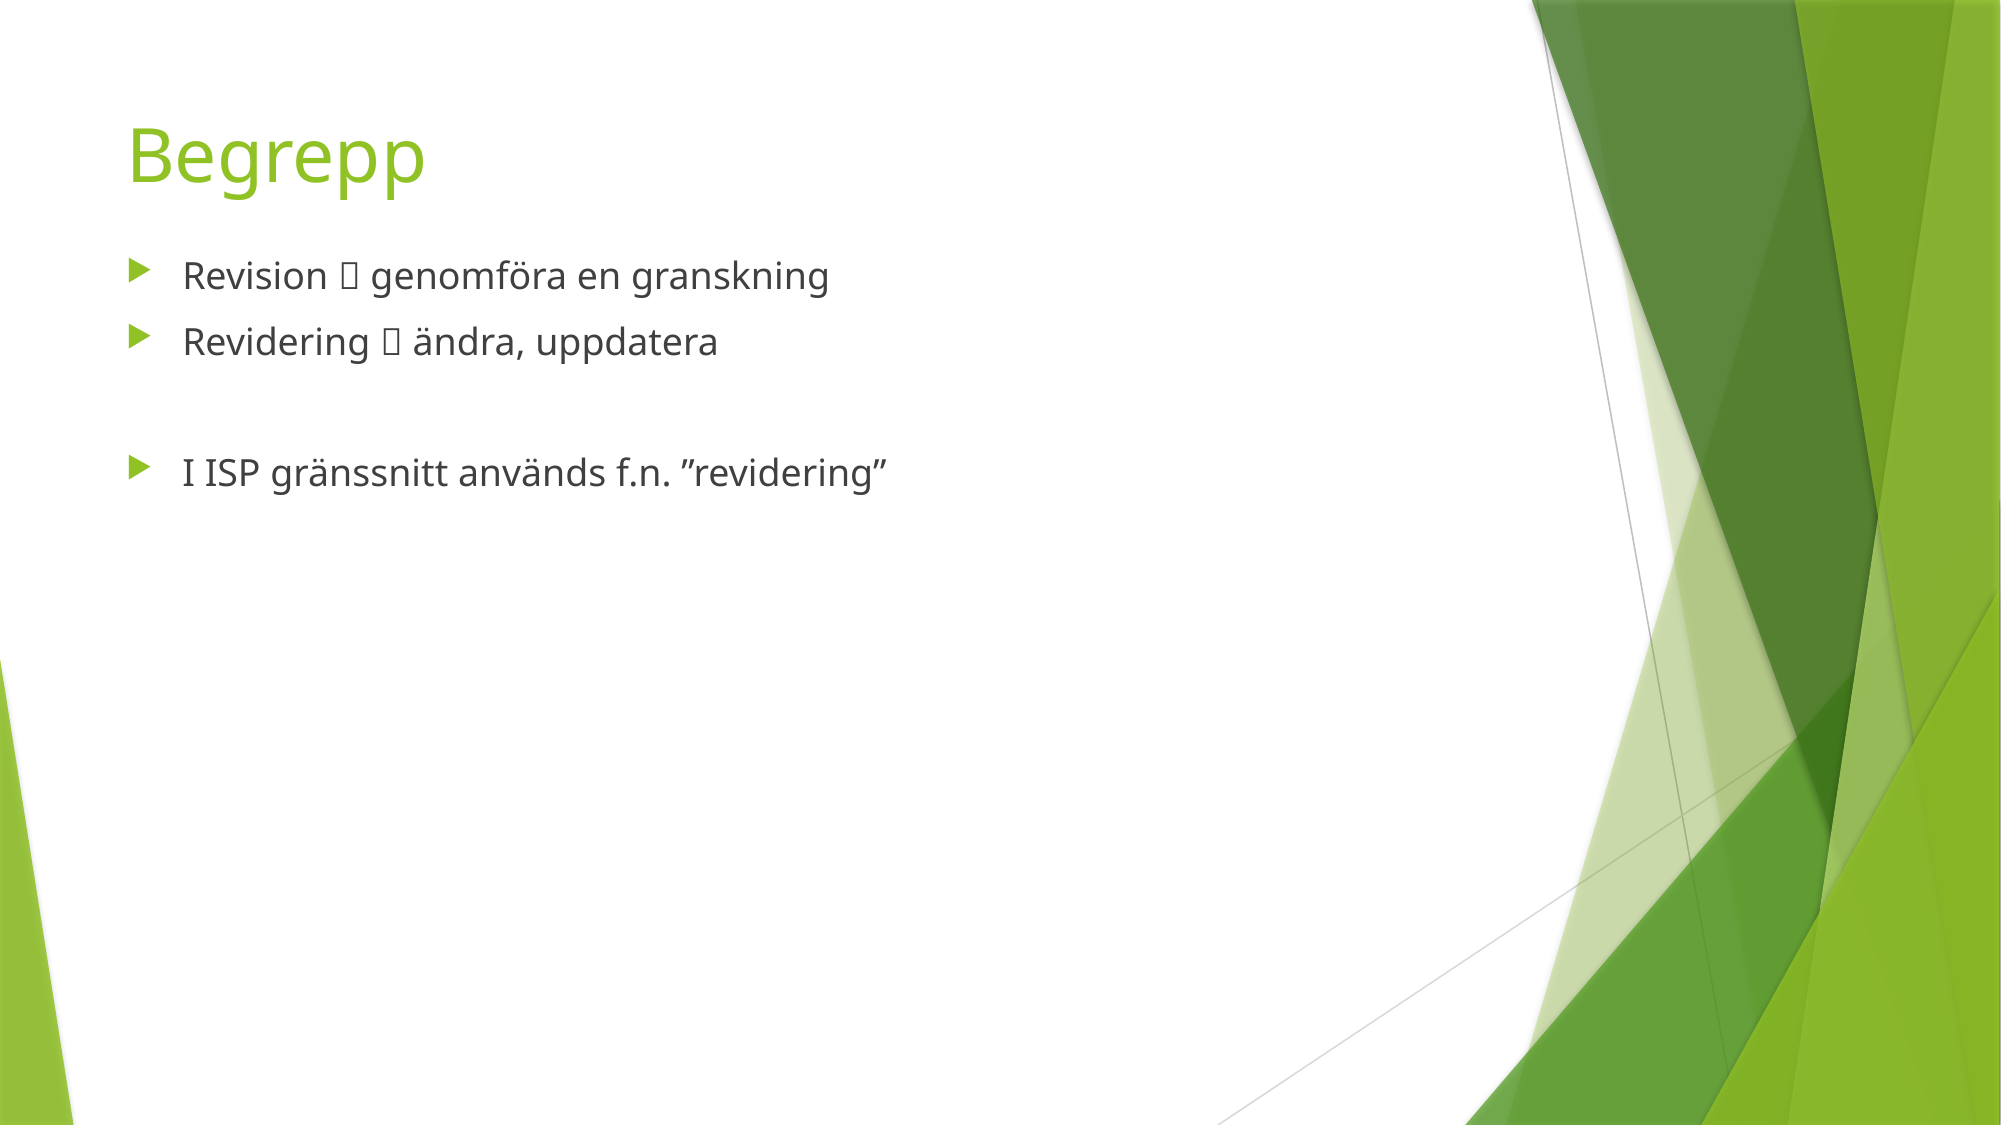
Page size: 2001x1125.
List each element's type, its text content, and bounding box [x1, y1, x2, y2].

title Begrepp [111, 99, 1522, 210]
list Revision  genomföra en granskning Revidering  ändra, uppdatera I ISP gränssnitt används f.n. ”revidering” [111, 244, 1522, 881]
